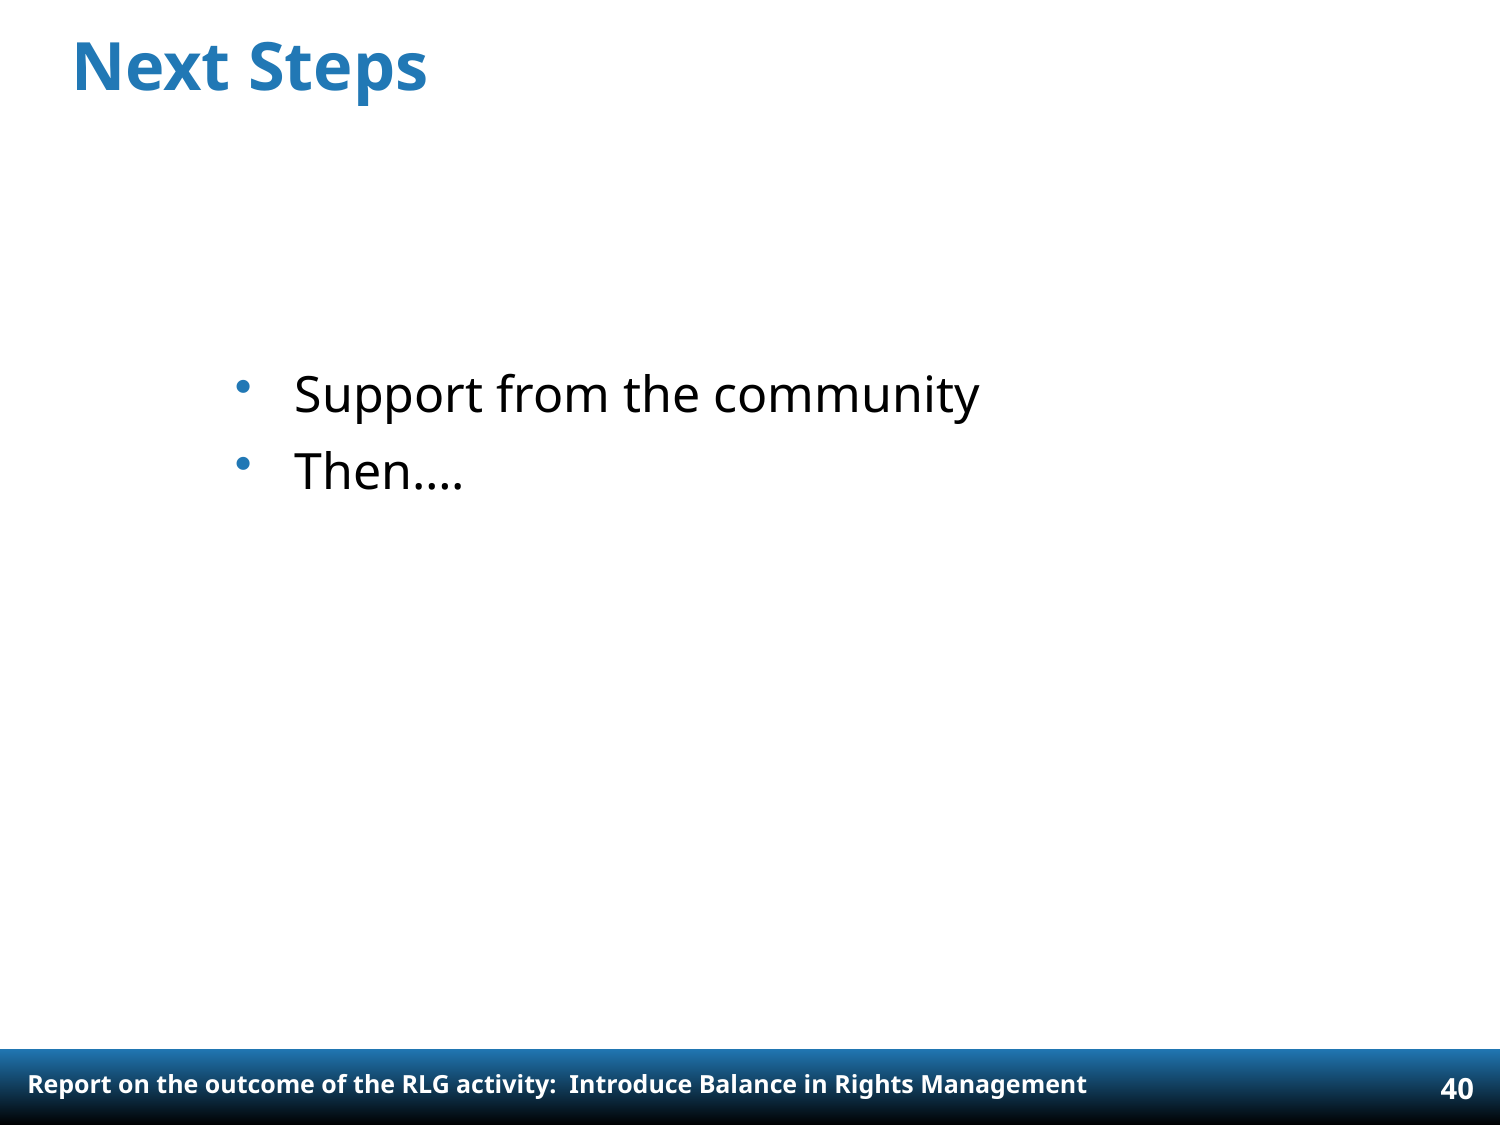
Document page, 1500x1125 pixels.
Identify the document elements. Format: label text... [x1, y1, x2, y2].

title Next Steps [71, 23, 1451, 188]
list Support from the community Then…. [87, 362, 1438, 1026]
